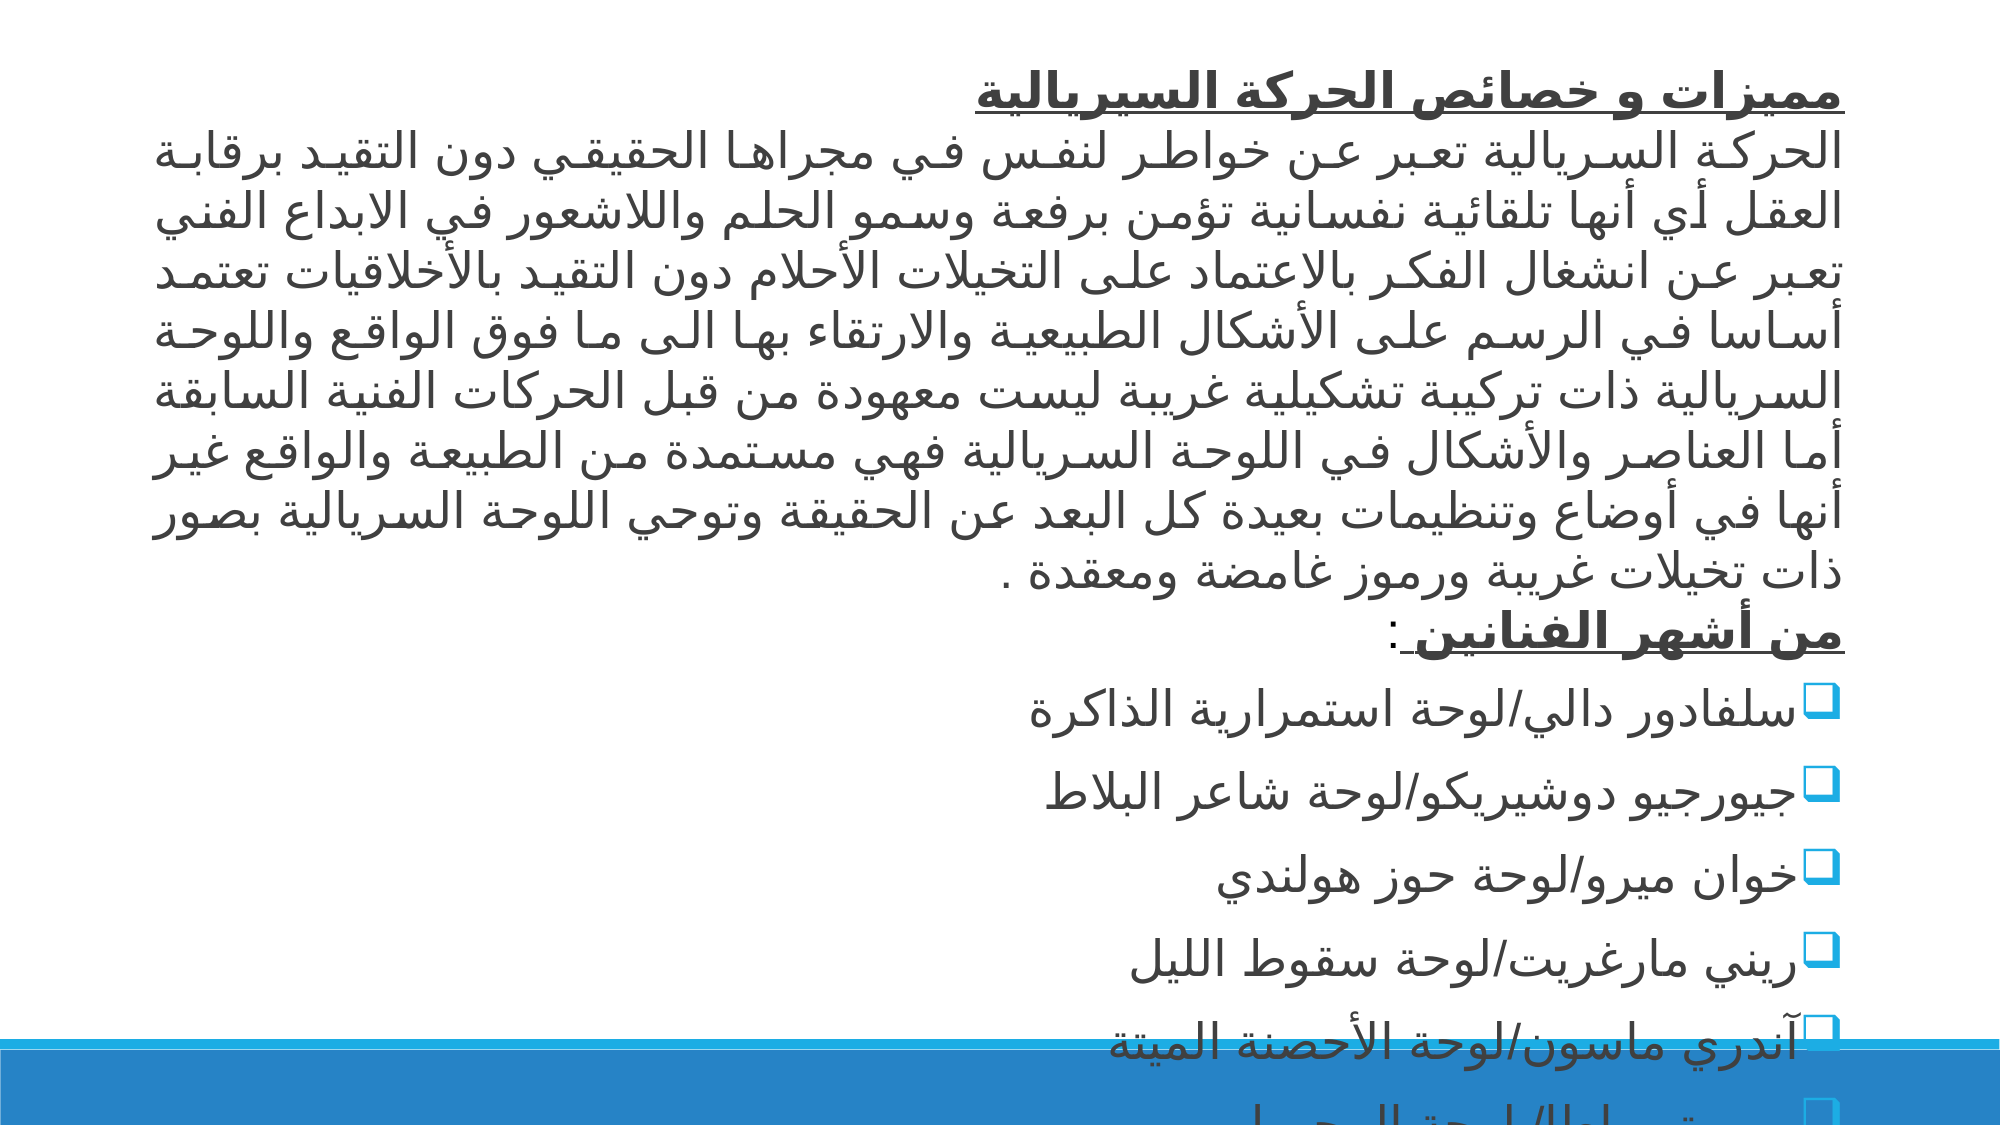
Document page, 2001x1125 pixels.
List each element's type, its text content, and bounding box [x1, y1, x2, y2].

text_box مميزات و خصائص الحركة السيريالية الحركة السريالية تعبر عن خواطر لنفس في مجراها الحقيقي دون التقيد برقابة العقل أي أنها تلقائية نفسانية تؤمن برفعة وسمو الحلم واللاشعور في الابداع الفني تعبر عن انشغال الفكر بالاعتماد على التخيلات الأحلام دون التقيد بالأخلاقيات تعتمد أساسا في الرسم على الأشكال الطبيعية والارتقاء بها الى ما فوق الواقع واللوحة السريالية ذات تركيبة تشكيلية غريبة ليست معهودة من قبل الحركات الفنية السابقة أما العناصر والأشكال في اللوحة السريالية فهي مستمدة من الطبيعة والواقع غير أنها في أوضاع وتنظيمات بعيدة كل البعد عن الحقيقة وتوحي اللوحة السريالية بصور ذات تخيلات غريبة ورموز غامضة ومعقدة . من أشهر الفنانين : سلفادور دالي/لوحة استمرارية الذاكرة جيورجيو دوشيريكو/لوحة شاعر البلاط خوان ميرو/لوحة حوز هولندي ريني مارغريت/لوحة سقوط الليل آندري ماسون/لوحة الأحصنة الميتة روبرتو ماطا/ لوحة المجهول [139, 50, 1860, 1125]
